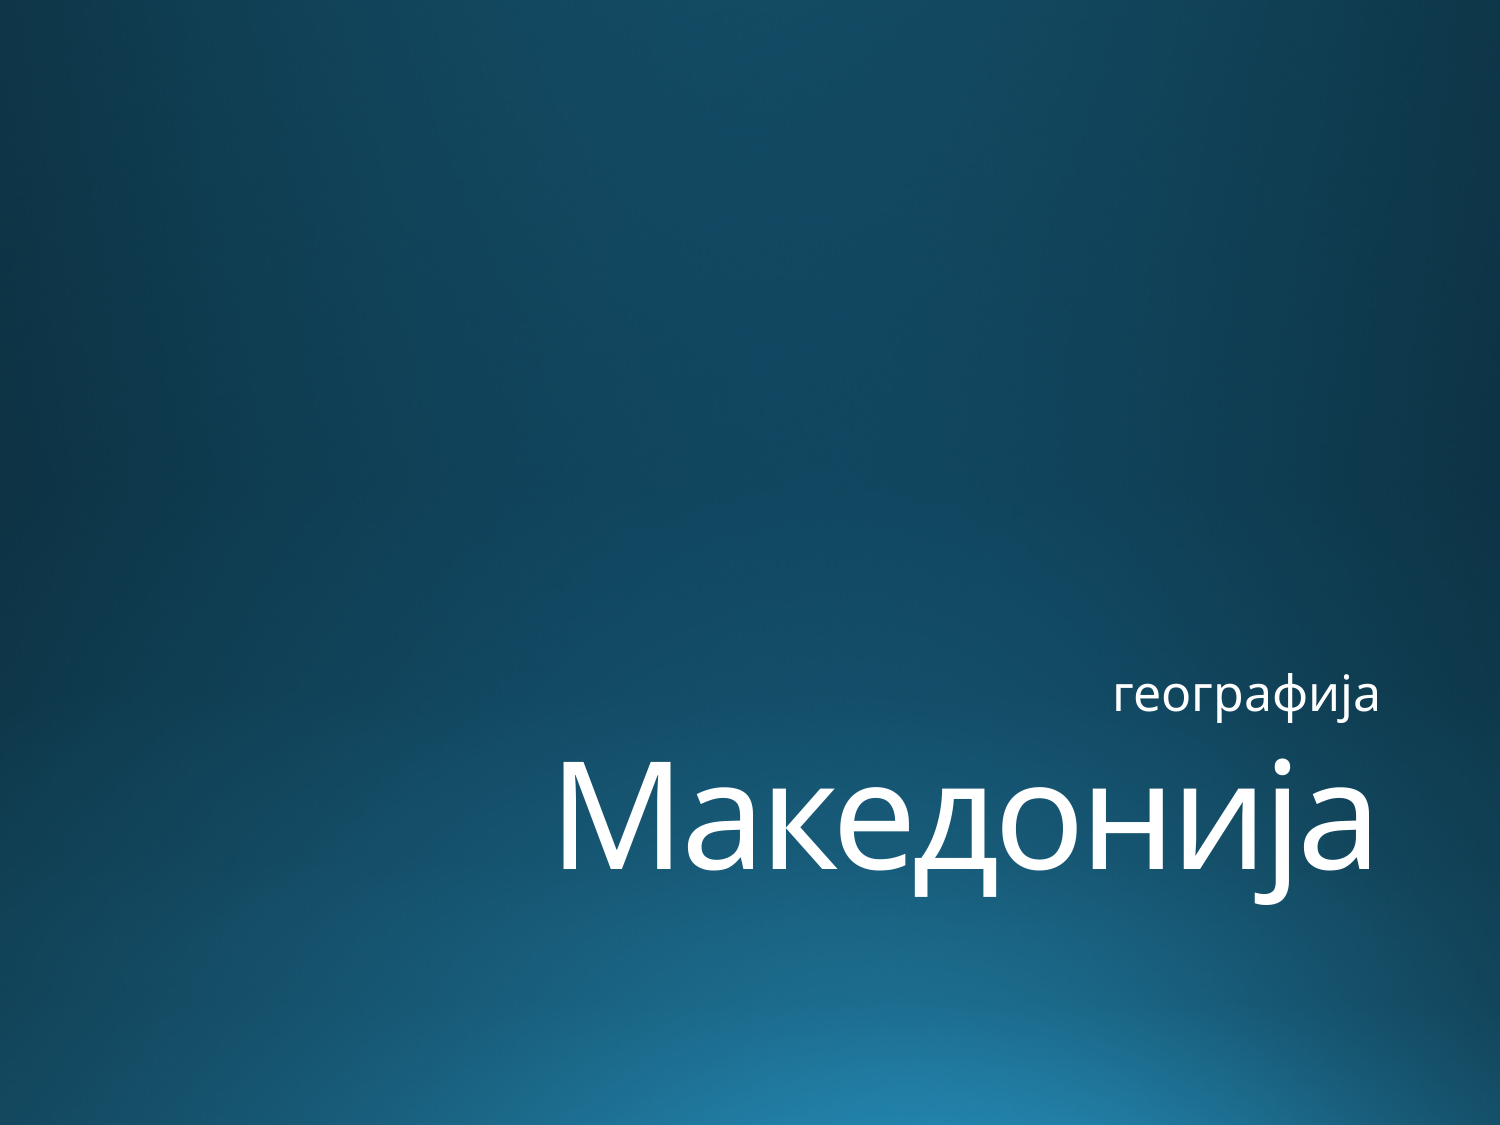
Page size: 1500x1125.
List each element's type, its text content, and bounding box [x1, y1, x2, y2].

title Македонија [271, 732, 1397, 929]
subtitle географија [271, 628, 1397, 730]
picture [0, 0, 1500, 1125]
